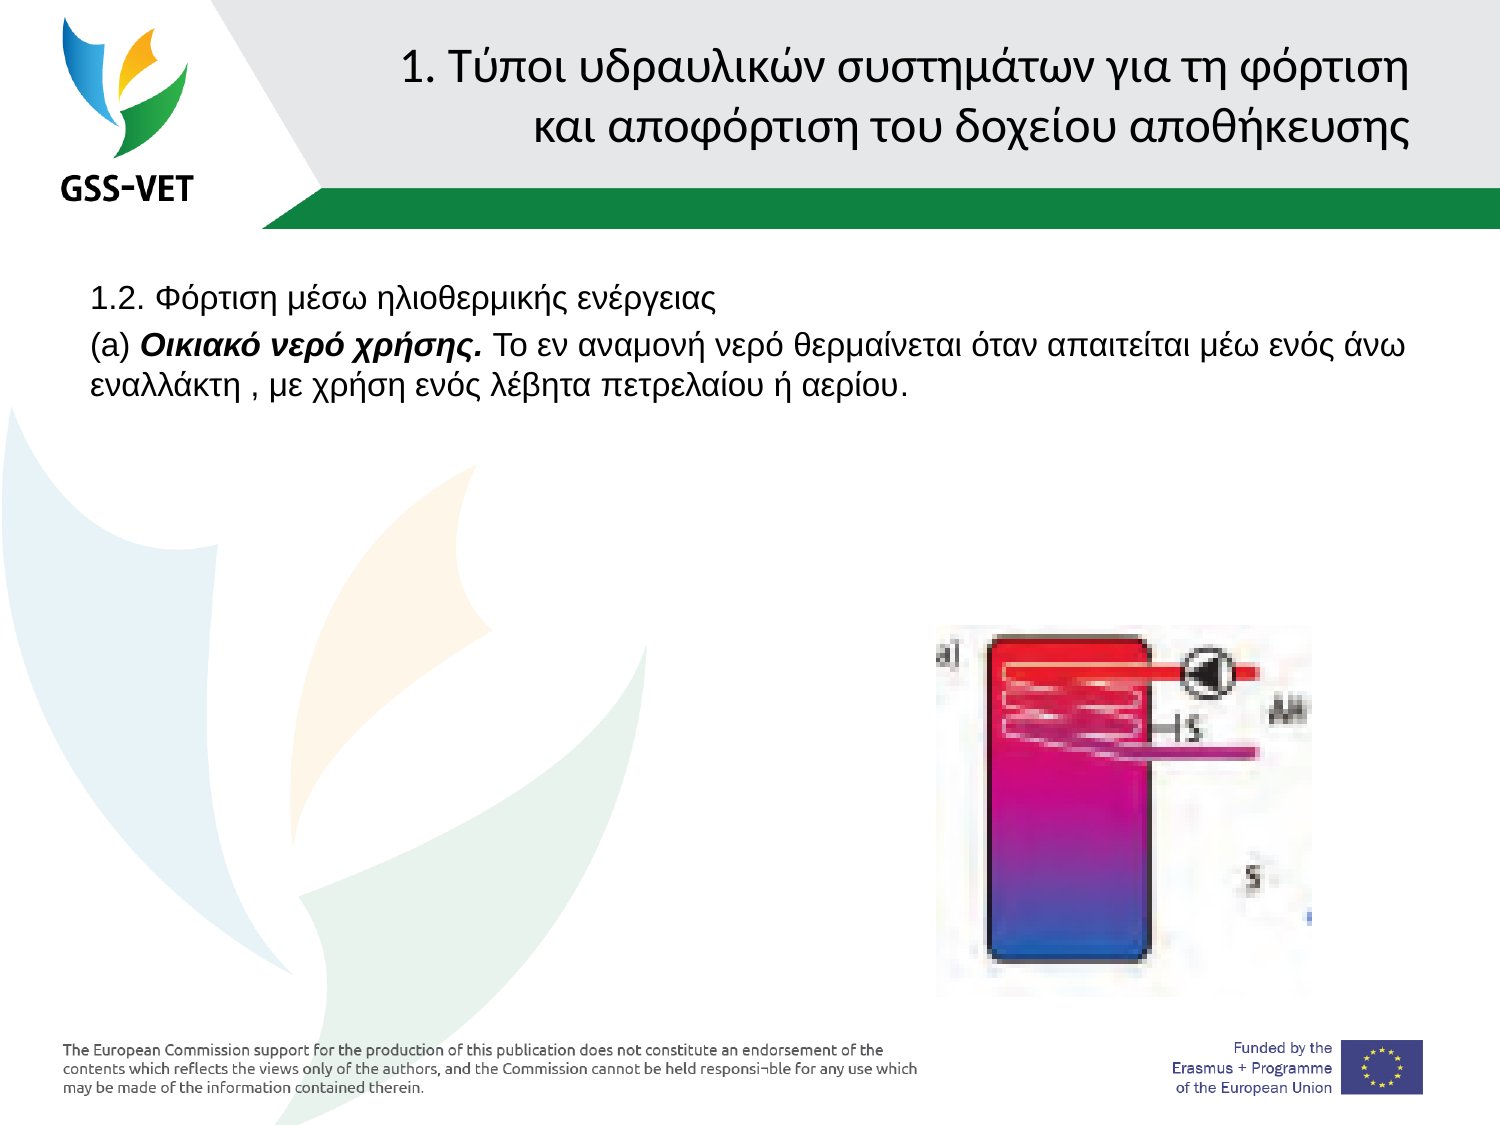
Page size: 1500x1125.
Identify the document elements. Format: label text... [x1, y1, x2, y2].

picture [0, 0, 1500, 1125]
title 1. Τύποι υδραυλικών συστημάτων για τη φόρτιση και αποφόρτιση του δοχείου αποθήκευσης [324, 0, 1425, 185]
list 1.2. Φόρτιση μέσω ηλιοθερμικής ενέργειας (a) Οικιακό νερό χρήσης. Το εν αναμονή νερό θερμαίνεται όταν απαιτείται μέω ενός άνω εναλλάκτη , με χρήση ενός λέβητα πετρελαίου ή αερίου. [75, 268, 1425, 1012]
